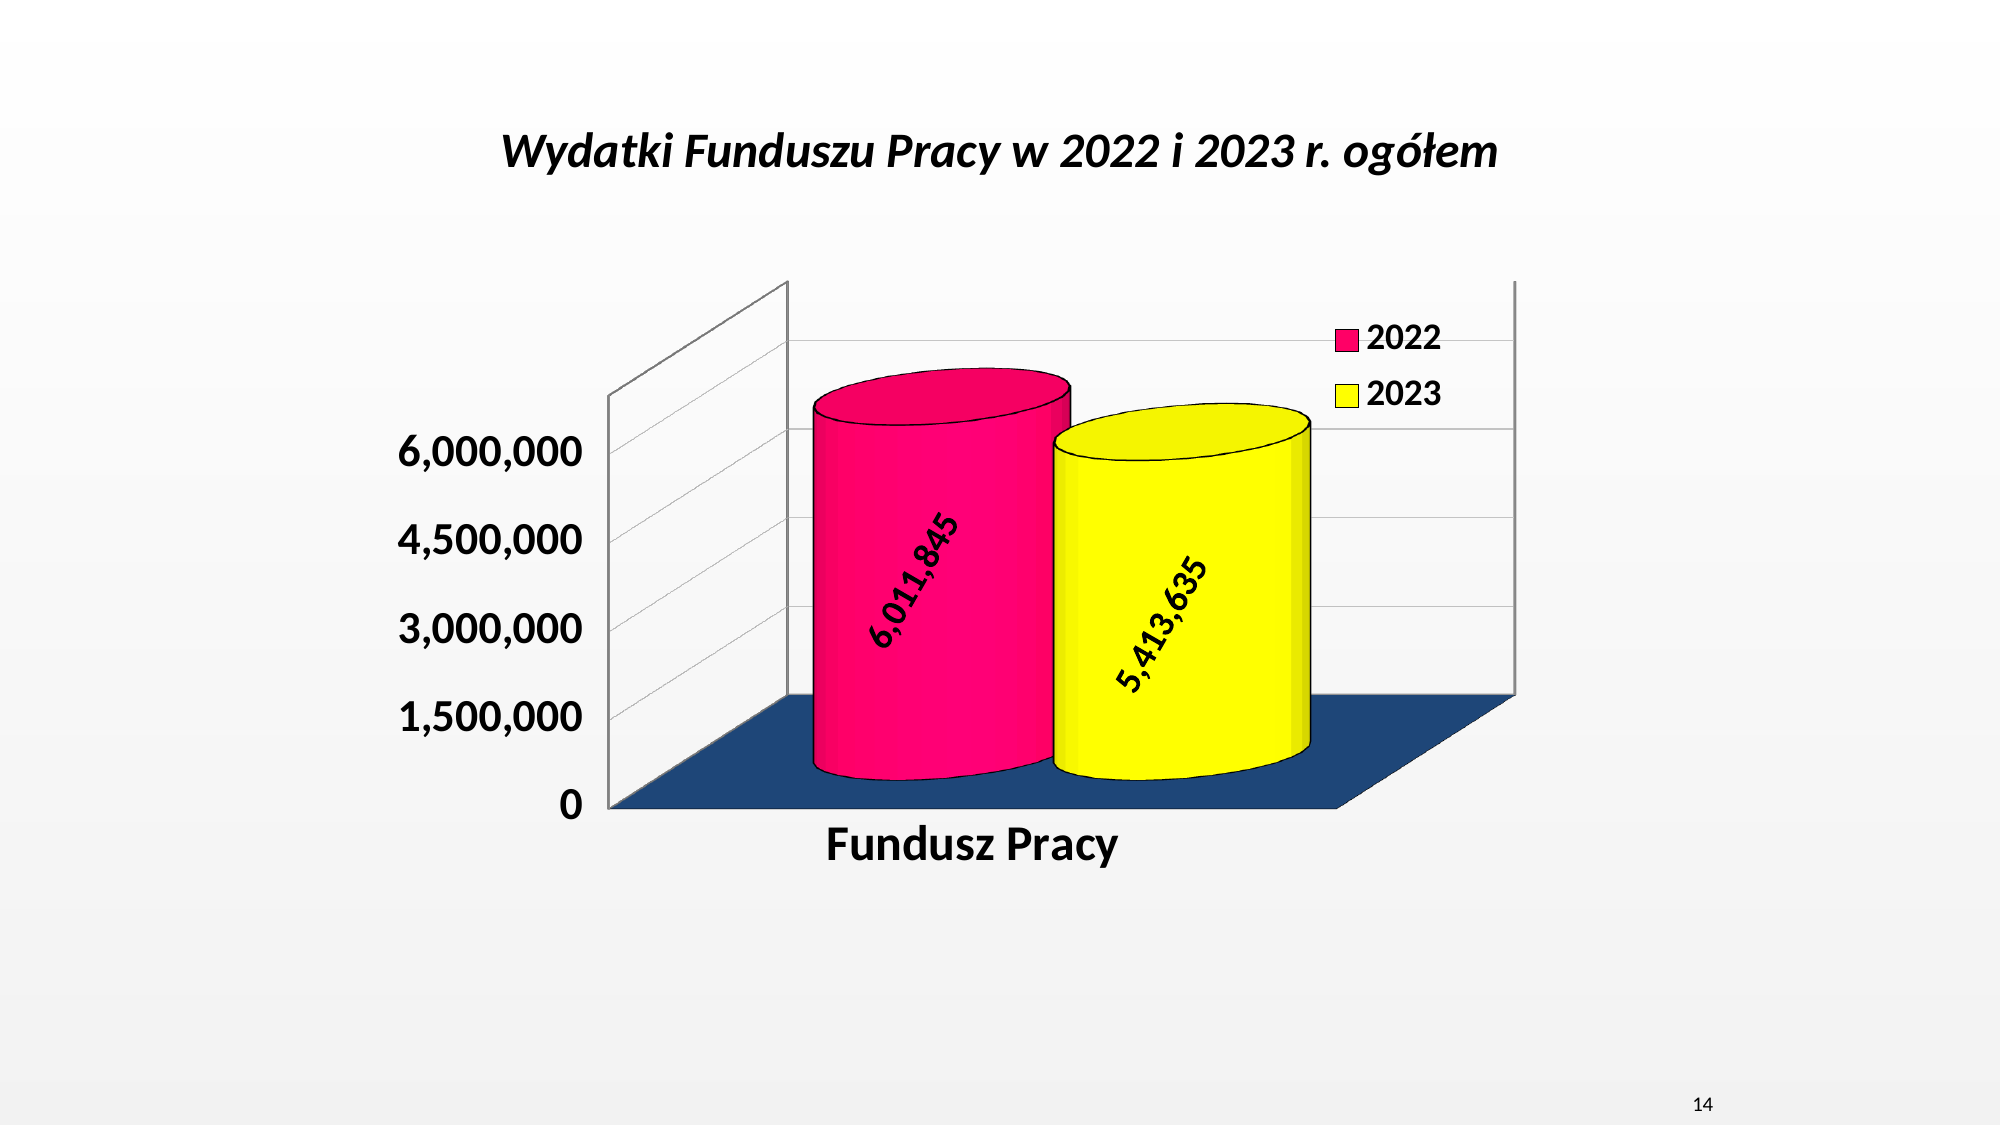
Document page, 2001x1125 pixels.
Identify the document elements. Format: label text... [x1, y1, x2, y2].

title Wydatki Funduszu Pracy w 2022 i 2023 r. ogółem [453, 90, 1547, 207]
slide_number 14 [1661, 1073, 1744, 1123]
chart [397, 255, 1528, 918]
